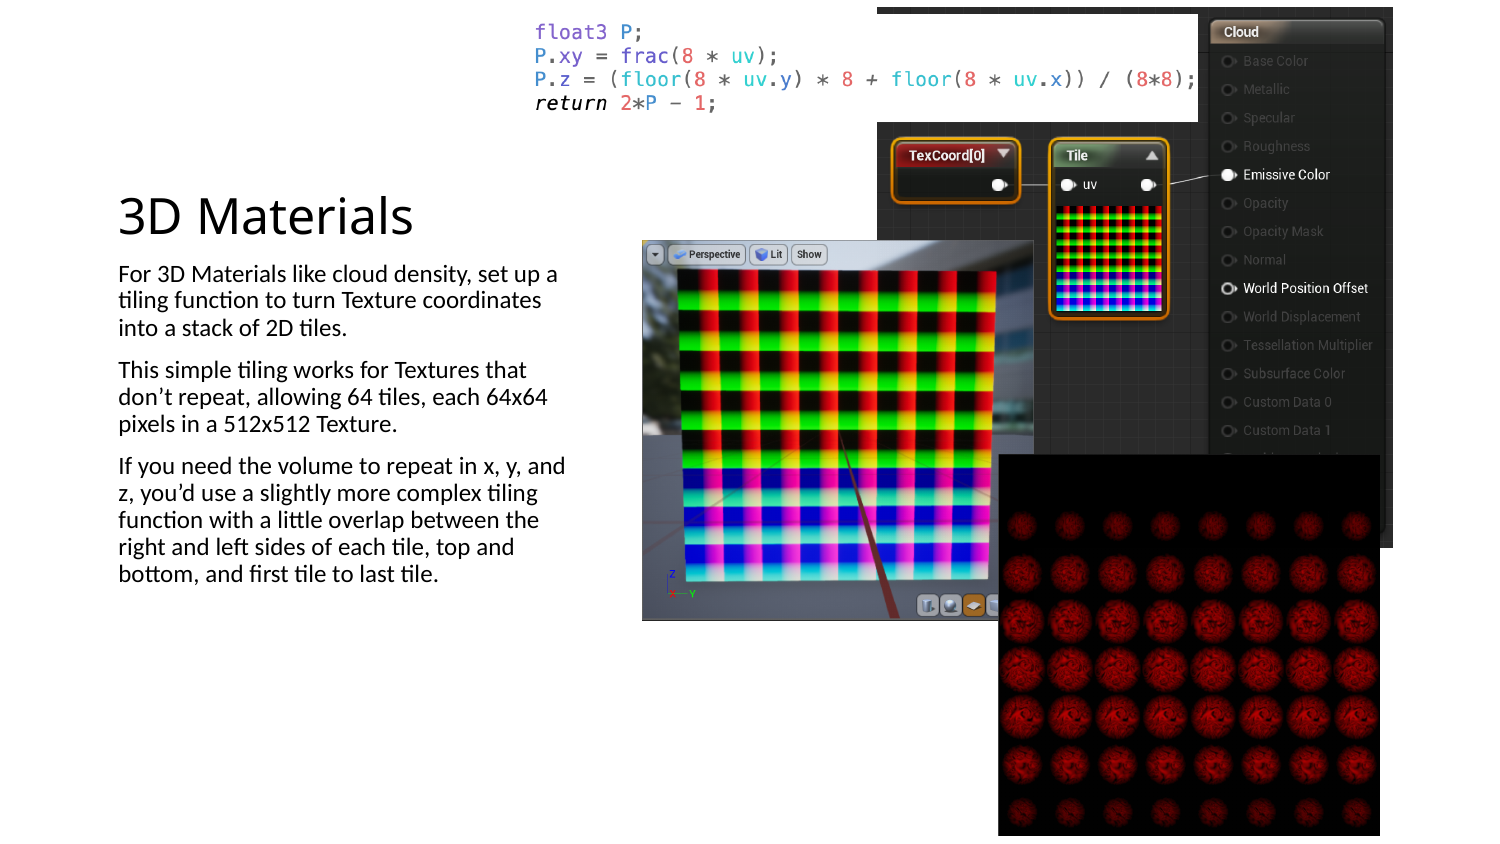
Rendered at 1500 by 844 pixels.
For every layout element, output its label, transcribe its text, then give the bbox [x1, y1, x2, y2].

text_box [531, 7, 1393, 836]
title 3D Materials [103, 56, 531, 253]
list For 3D Materials like cloud density, set up a tiling function to turn Texture coordinates into a stack of 2D tiles. This simple tiling works for Textures that don’t repeat, allowing 64 tiles, each 64x64 pixels in a 512x512 Texture. If you need the volume to repeat in x, y, and z, you’d use a slightly more complex tiling function with a little overlap between the right and left sides of each tile, top and bottom, and first tile to last tile. [103, 253, 531, 723]
